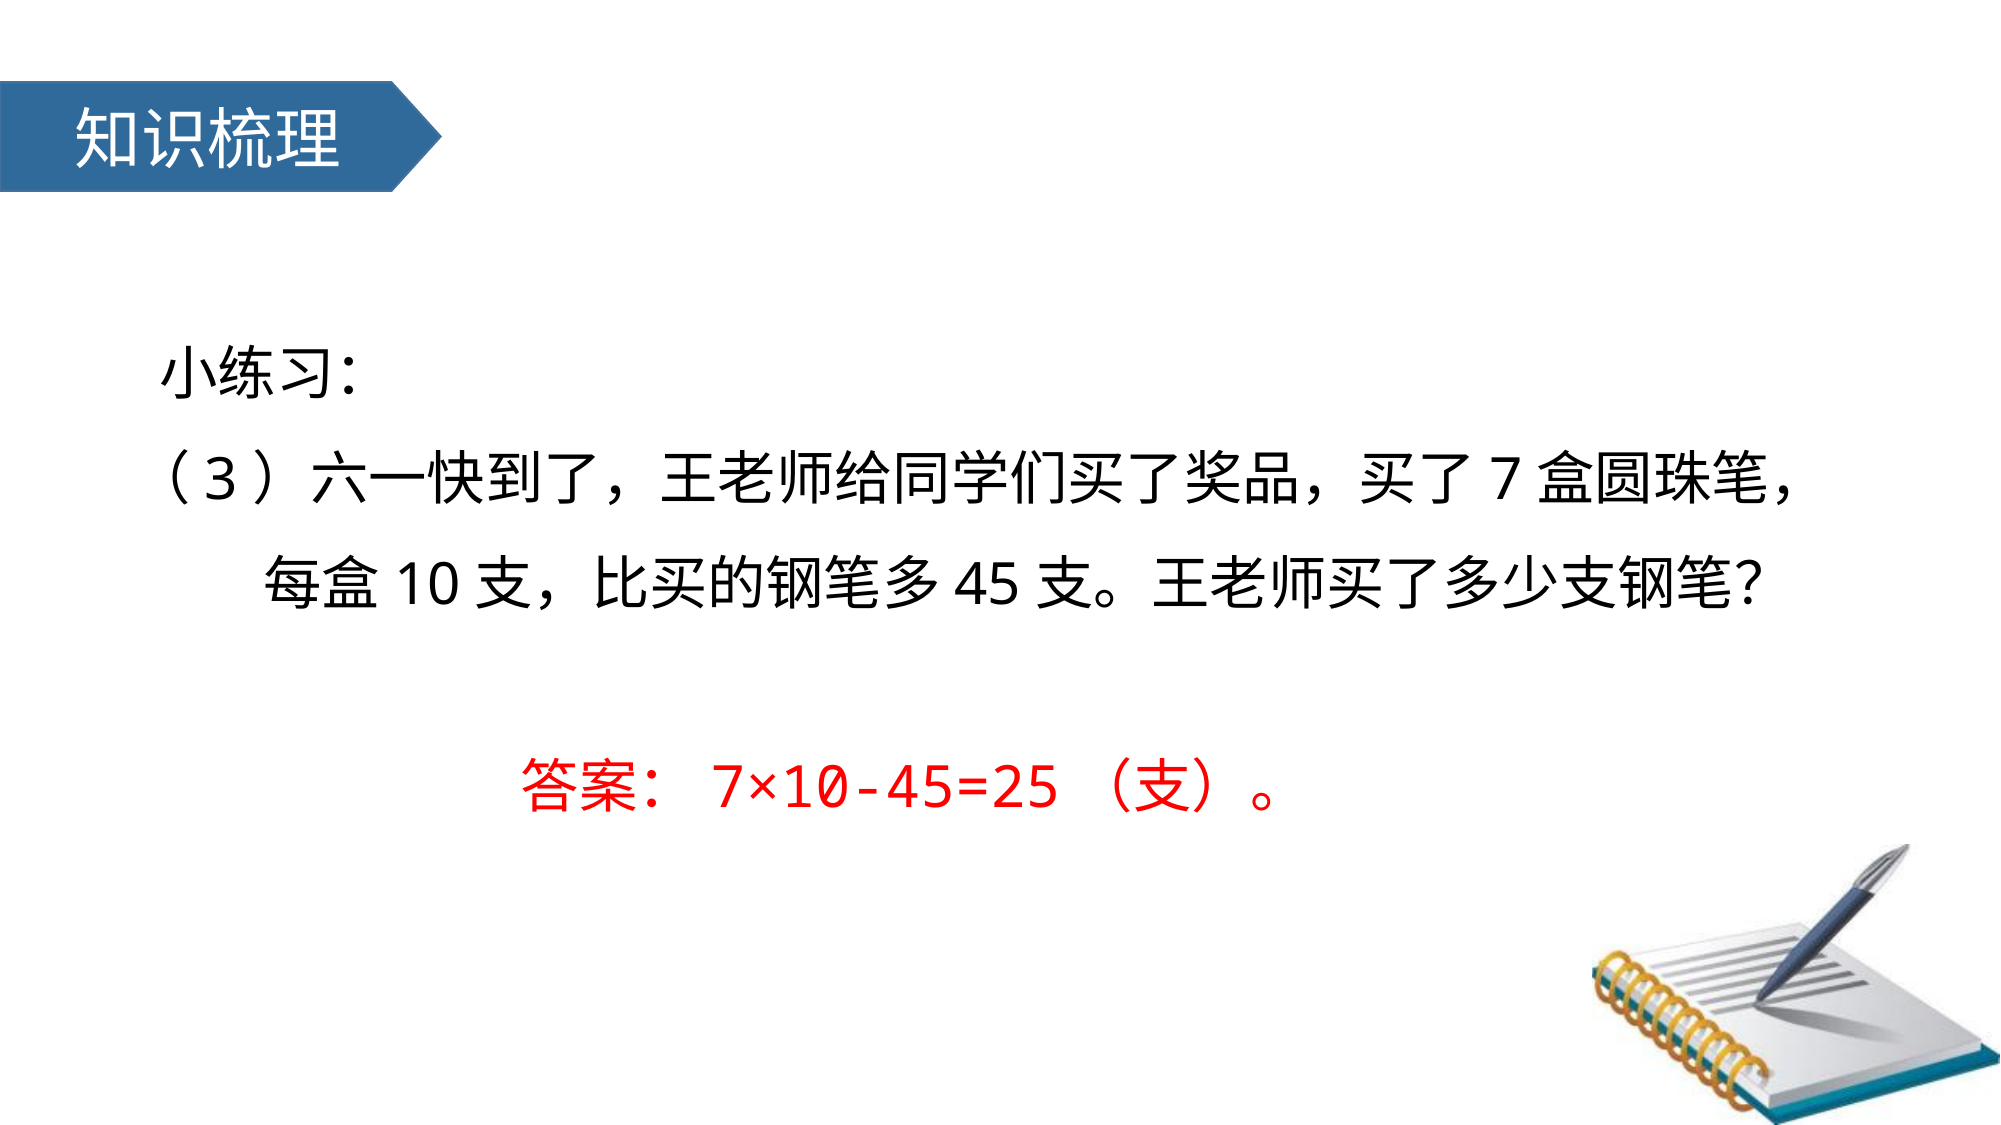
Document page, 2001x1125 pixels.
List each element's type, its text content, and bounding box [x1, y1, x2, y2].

text_box 小练习： （3）六一快到了，王老师给同学们买了奖品，买了7盒圆珠笔， 每盒10支，比买的钢笔多45支。王老师买了多少支钢笔？ [117, 294, 1864, 624]
picture [1592, 844, 2000, 1125]
text_box 答案：7×10-45=25（支）。 [506, 706, 1350, 932]
text_box 知识梳理 [0, 82, 441, 191]
